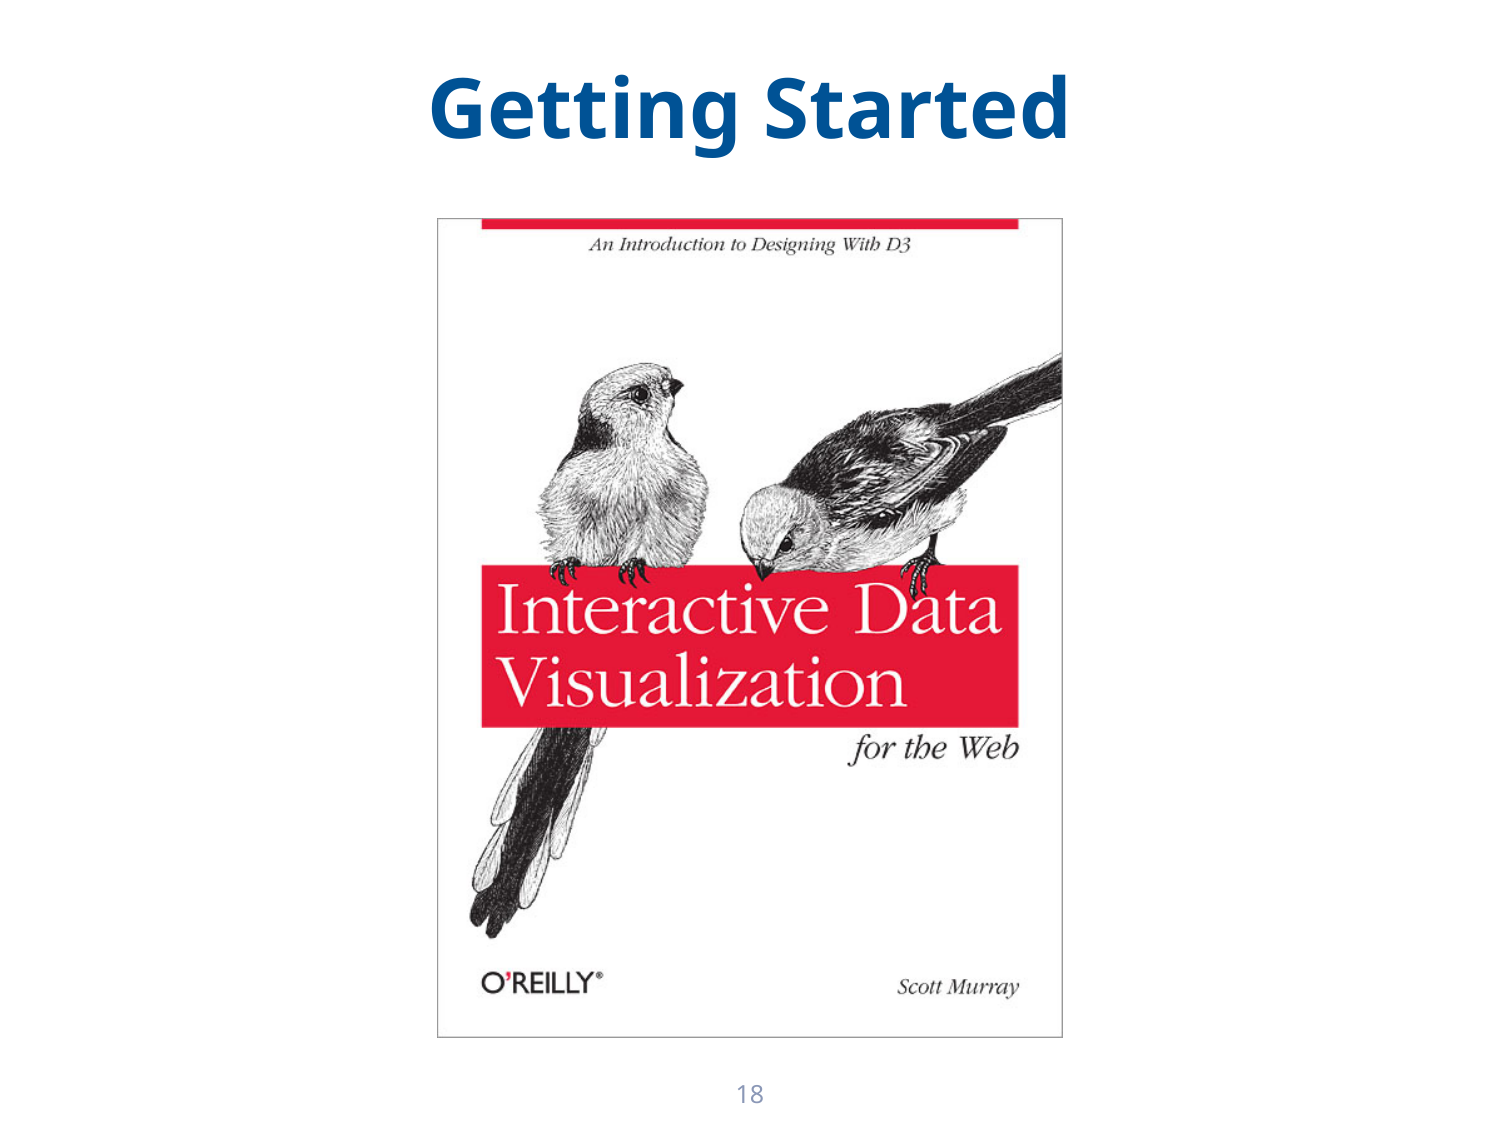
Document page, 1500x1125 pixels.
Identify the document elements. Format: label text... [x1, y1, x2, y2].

title Getting Started [74, 29, 1426, 181]
slide_number 18 [662, 1065, 838, 1125]
picture [437, 218, 1063, 1038]
